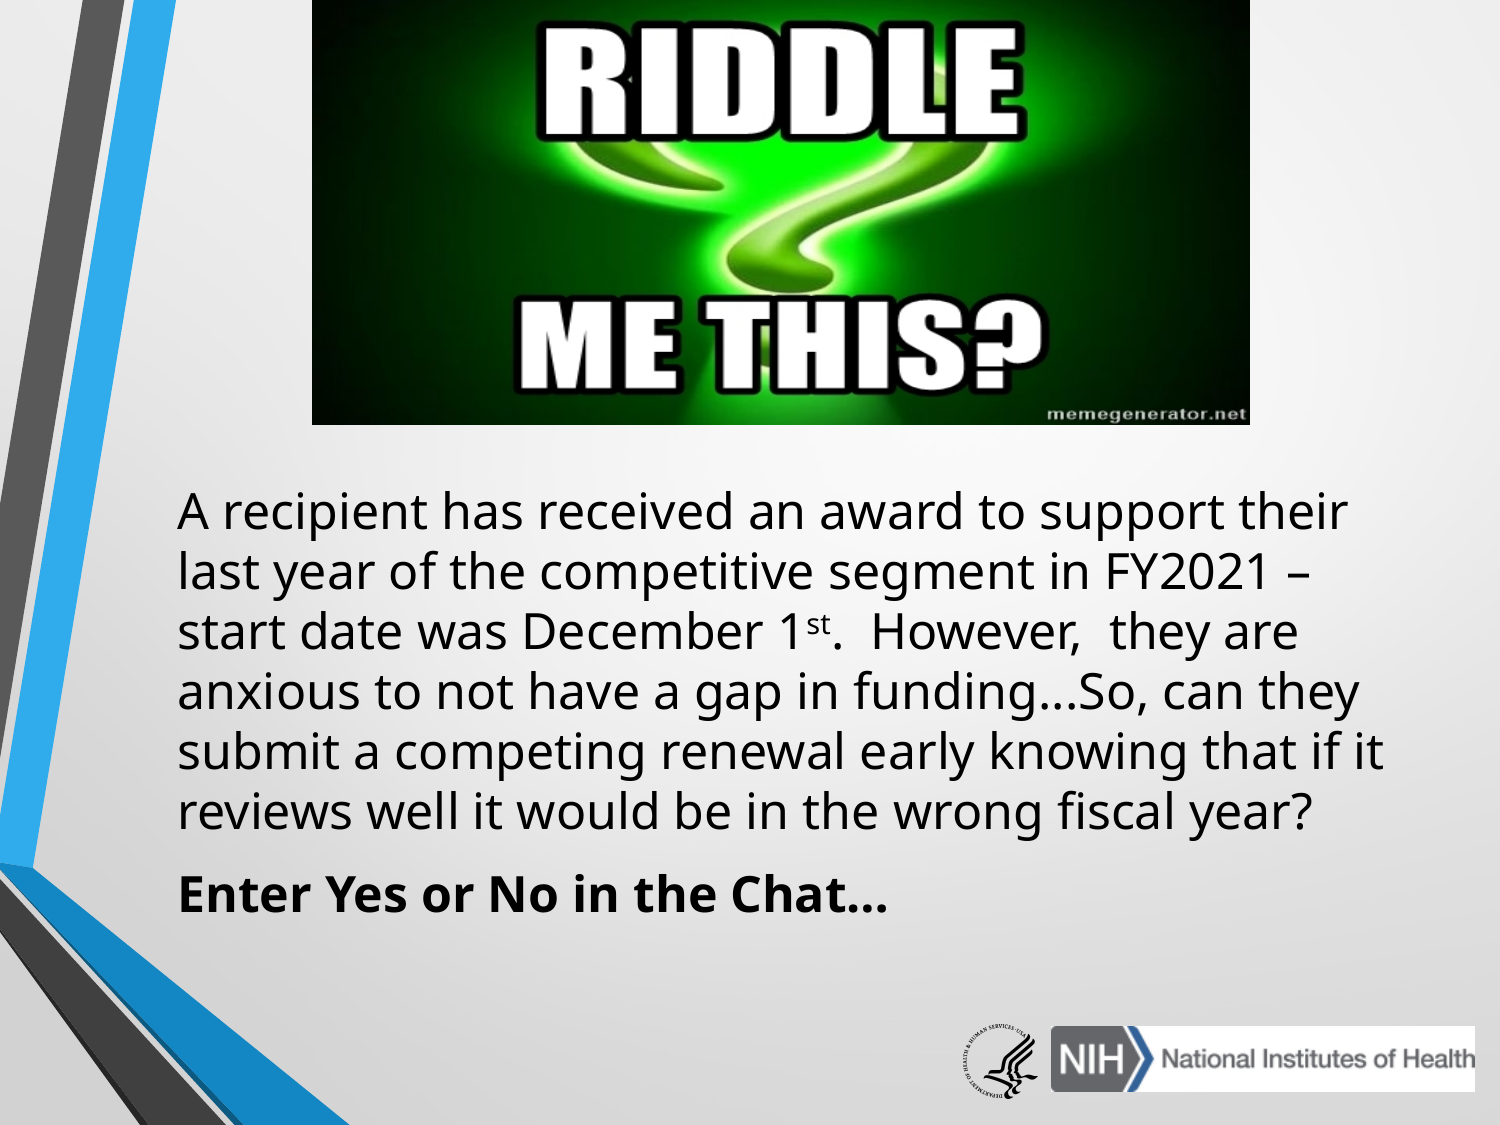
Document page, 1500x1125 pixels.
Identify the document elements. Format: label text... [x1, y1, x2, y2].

picture [312, 0, 1251, 426]
picture [963, 1060, 1038, 1099]
list A recipient has received an award to support their last year of the competitive segment in FY2021 – start date was December 1st. However, they are anxious to not have a gap in funding...So, can they submit a competing renewal early knowing that if it reviews well it would be in the wrong fiscal year? Enter Yes or No in the Chat… [162, 425, 1427, 1060]
picture [1051, 1026, 1475, 1092]
